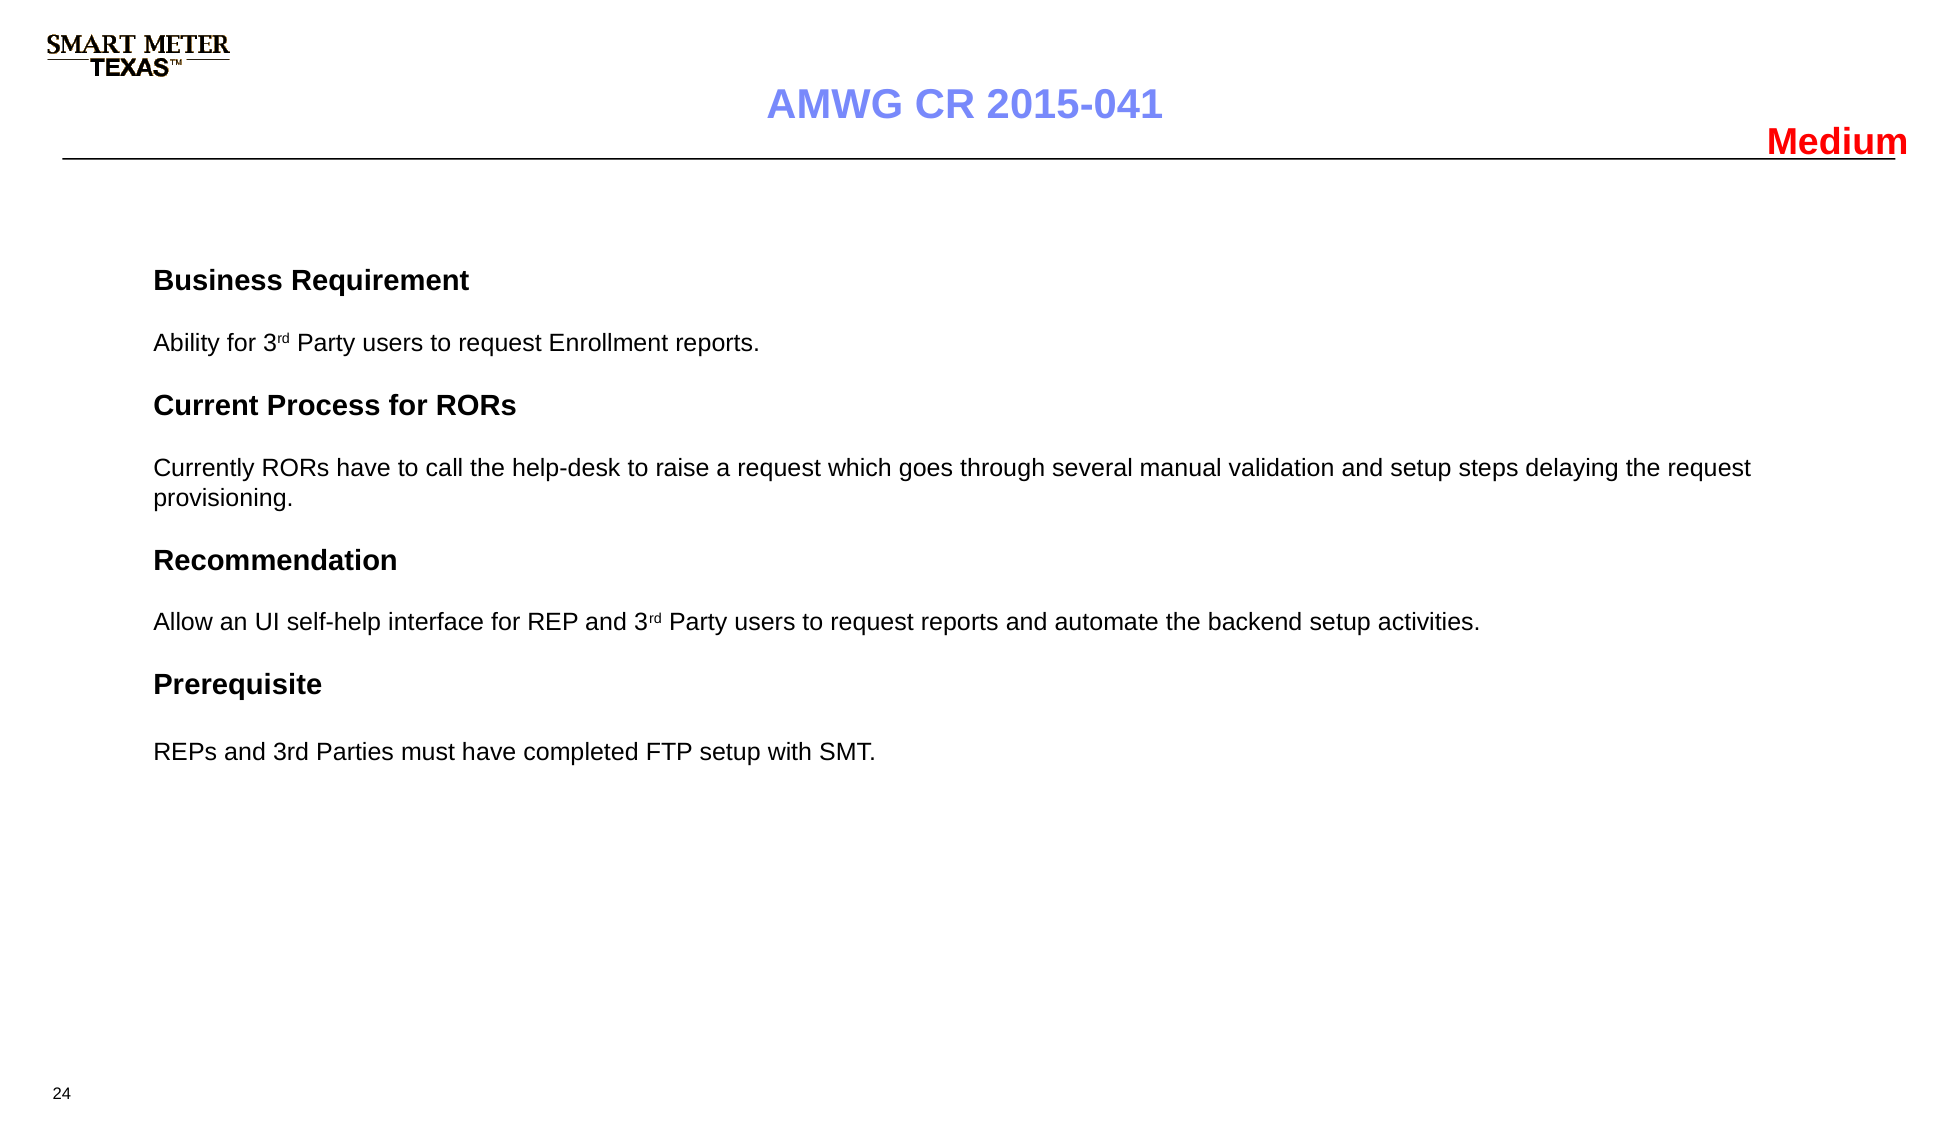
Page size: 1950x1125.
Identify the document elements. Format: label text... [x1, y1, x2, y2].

picture [33, 24, 238, 84]
text_box Business Requirement Ability for 3rd Party users to request Enrollment reports. Current Process for RORs Currently RORs have to call the help-desk to raise a request which goes through several manual validation and setup steps delaying the request provisioning. Recommendation Allow an UI self-help interface for REP and 3rd Party users to request reports and automate the backend setup activities. Prerequisite REPs and 3rd Parties must have completed FTP setup with SMT. [138, 253, 1832, 893]
title AMWG CR 2015-041 [38, 74, 1892, 160]
text_box Medium [1752, 109, 1924, 170]
slide_number 24 [37, 1074, 116, 1106]
